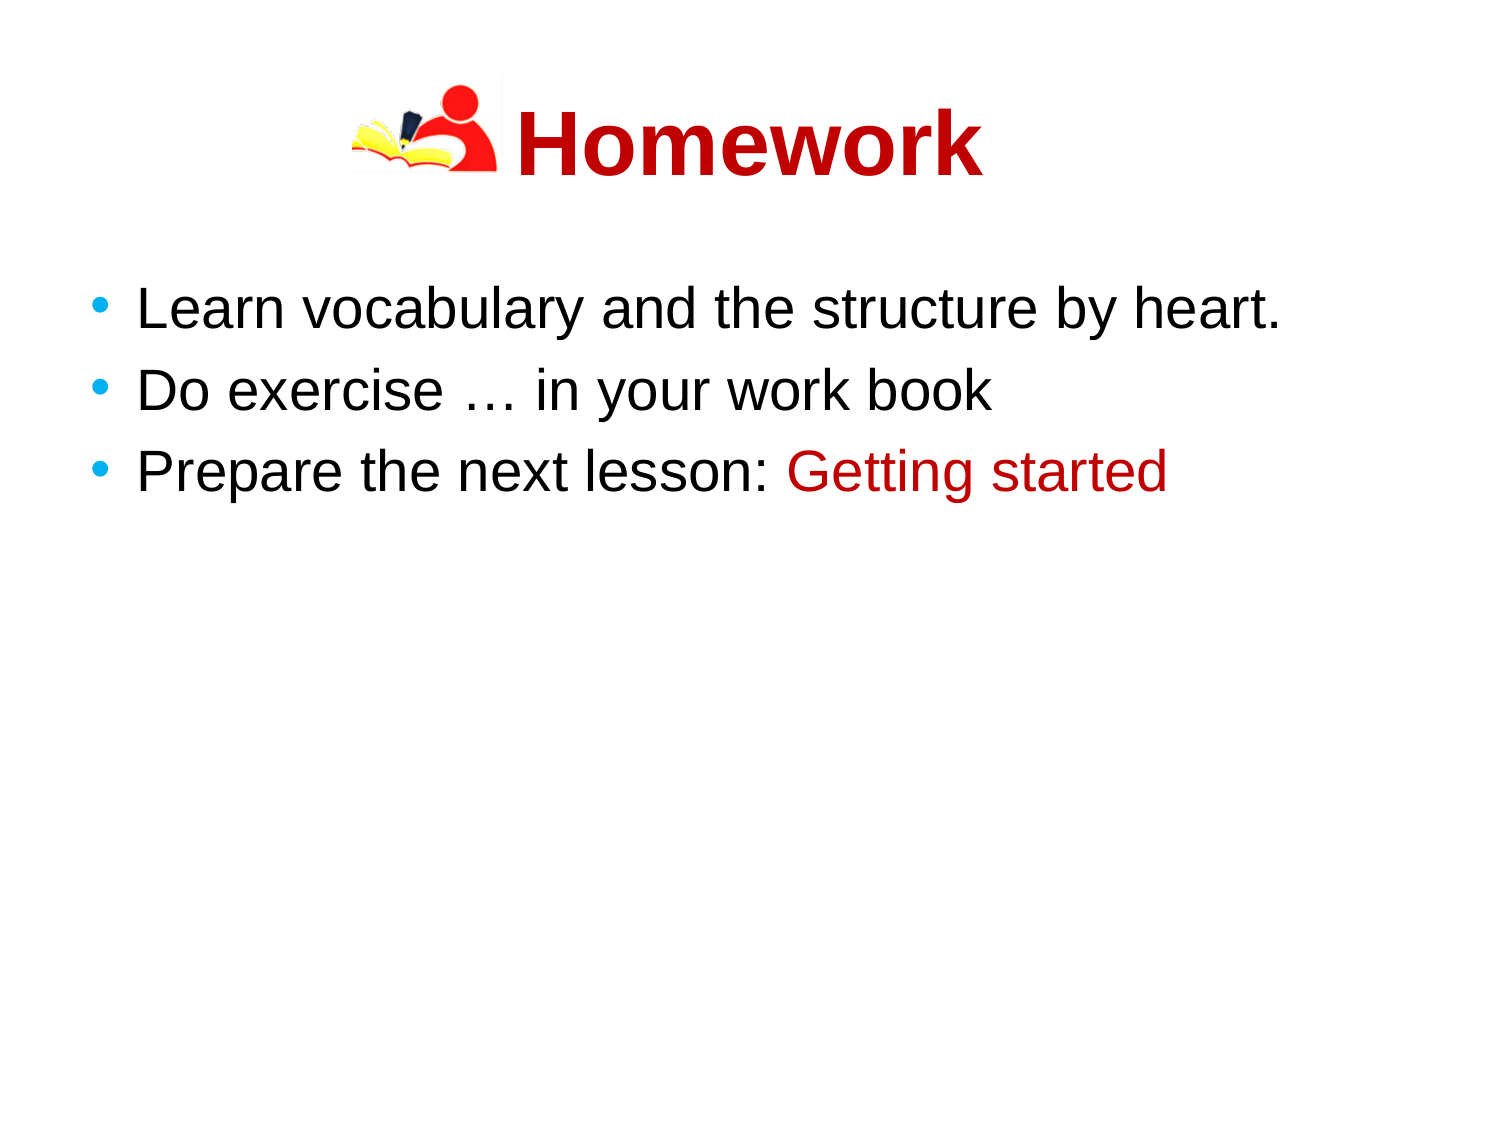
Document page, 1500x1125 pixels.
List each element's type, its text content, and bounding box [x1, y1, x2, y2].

picture [352, 74, 503, 175]
list Learn vocabulary and the structure by heart. Do exercise … in your work book Prepare the next lesson: Getting started [75, 262, 1425, 1005]
title Homework [75, 45, 1425, 233]
